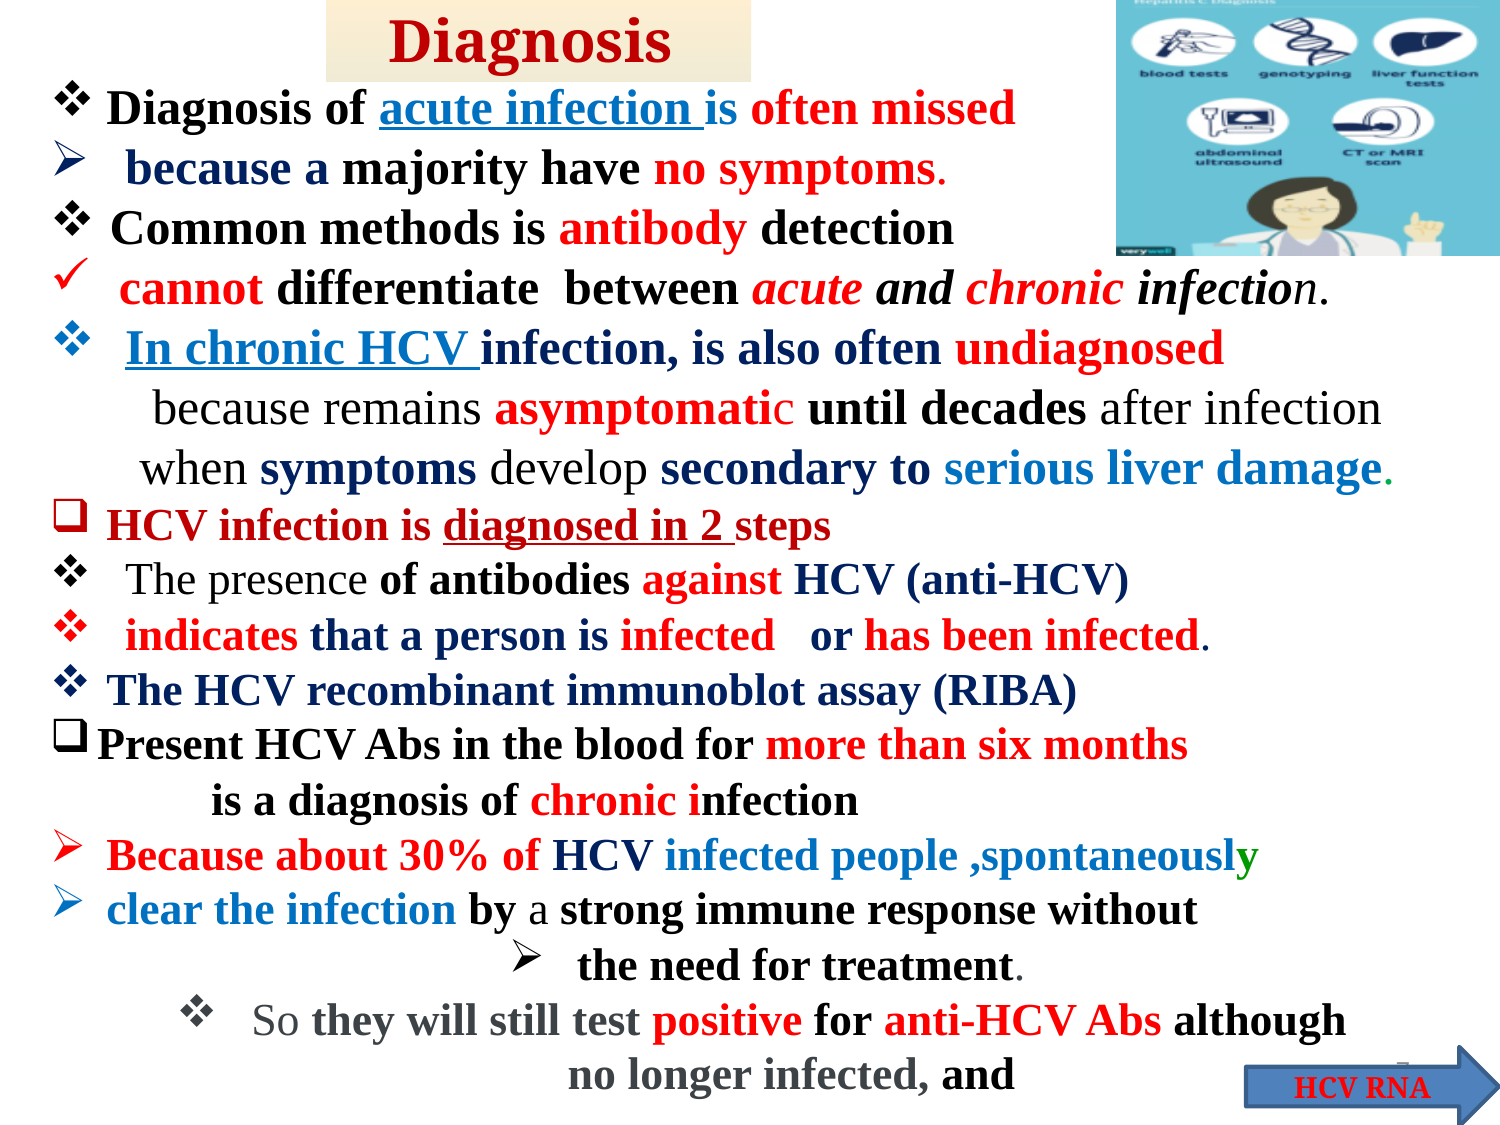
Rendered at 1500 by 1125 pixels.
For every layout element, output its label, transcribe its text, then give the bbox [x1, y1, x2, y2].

picture [1115, 0, 1500, 256]
text_box Diagnosis of acute infection is often missed because a majority have no symptoms. Common methods is antibody detection cannot differentiate between acute and chronic infection. In chronic HCV infection, is also often undiagnosed because remains asymptomatic until decades after infection when symptoms develop secondary to serious liver damage. HCV infection is diagnosed in 2 steps The presence of antibodies against HCV (anti-HCV) indicates that a person is infected or has been infected. The HCV recombinant immunoblot assay (RIBA) Present HCV Abs in the blood for more than six months is a diagnosis of chronic infection Because about 30% of HCV infected people ,spontaneously clear the infection by a strong immune response without the need for treatment. So they will still test positive for anti-HCV Abs although no longer infected, and [35, 66, 1499, 1107]
text_box Diagnosis [326, 0, 752, 82]
text_box HCV RNA [1243, 1044, 1500, 1125]
